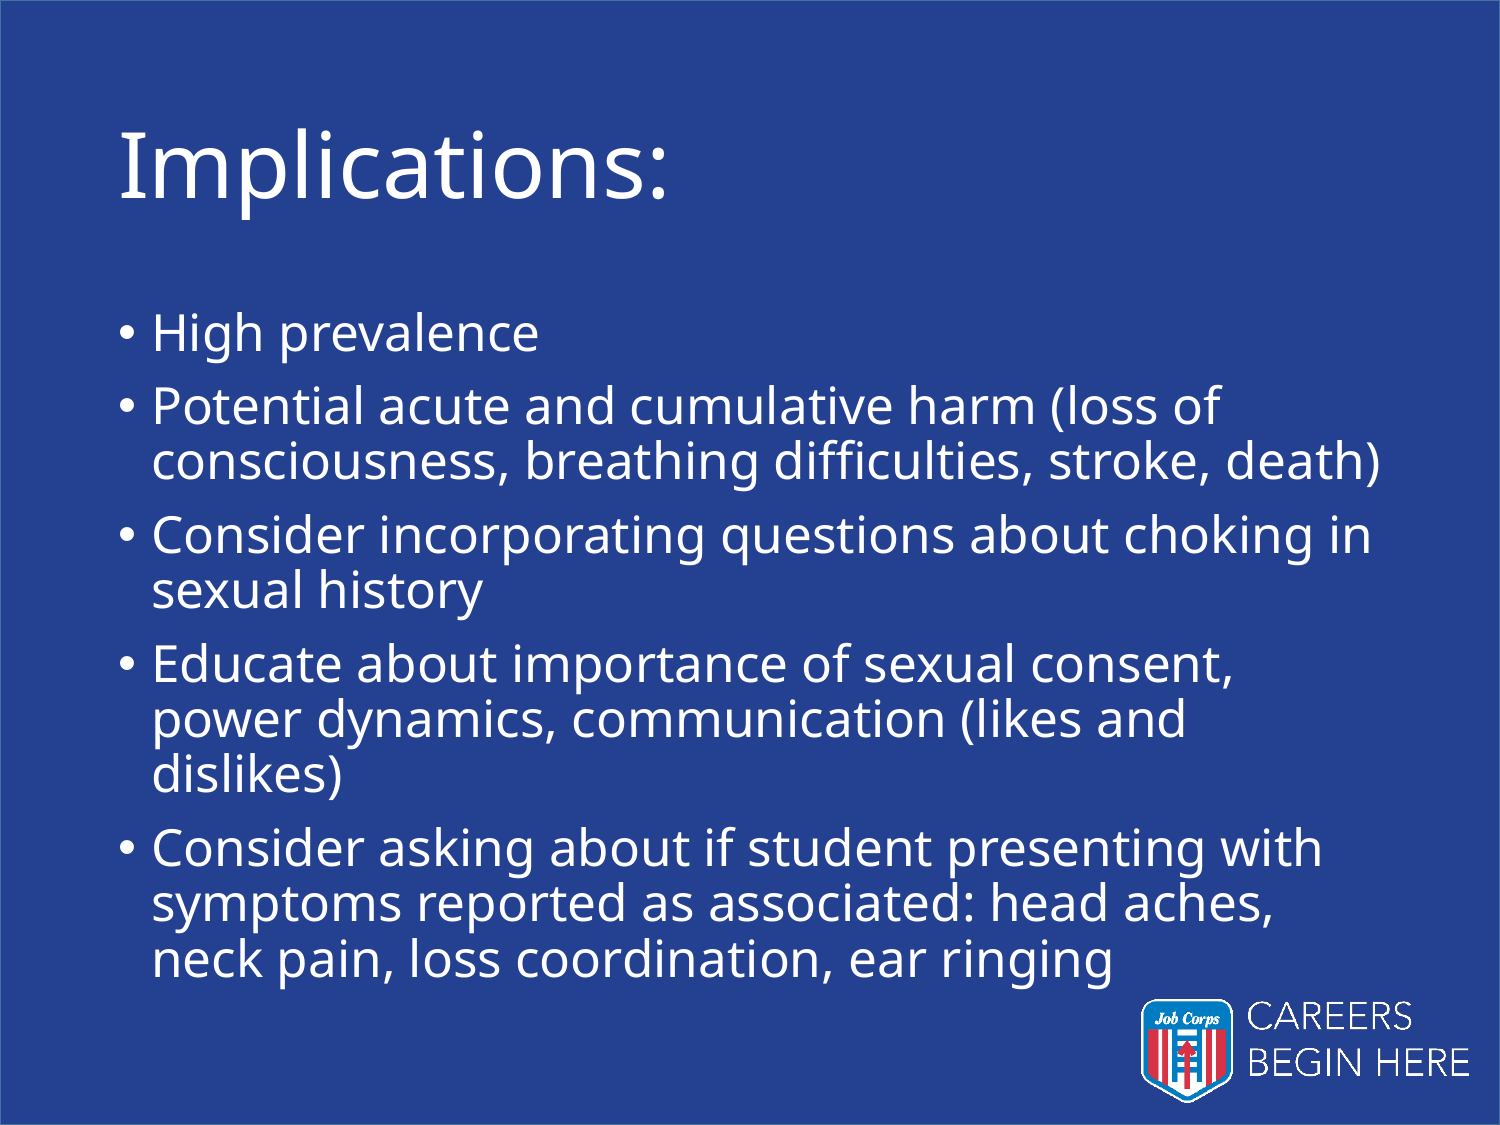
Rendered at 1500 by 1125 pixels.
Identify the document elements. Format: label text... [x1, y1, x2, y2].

picture [1141, 999, 1469, 1103]
list High prevalence Potential acute and cumulative harm (loss of consciousness, breathing difficulties, stroke, death) Consider incorporating questions about choking in sexual history Educate about importance of sexual consent, power dynamics, communication (likes and dislikes) Consider asking about if student presenting with symptoms reported as associated: head aches, neck pain, loss coordination, ear ringing [103, 299, 1397, 1014]
title Implications: [103, 59, 1397, 278]
